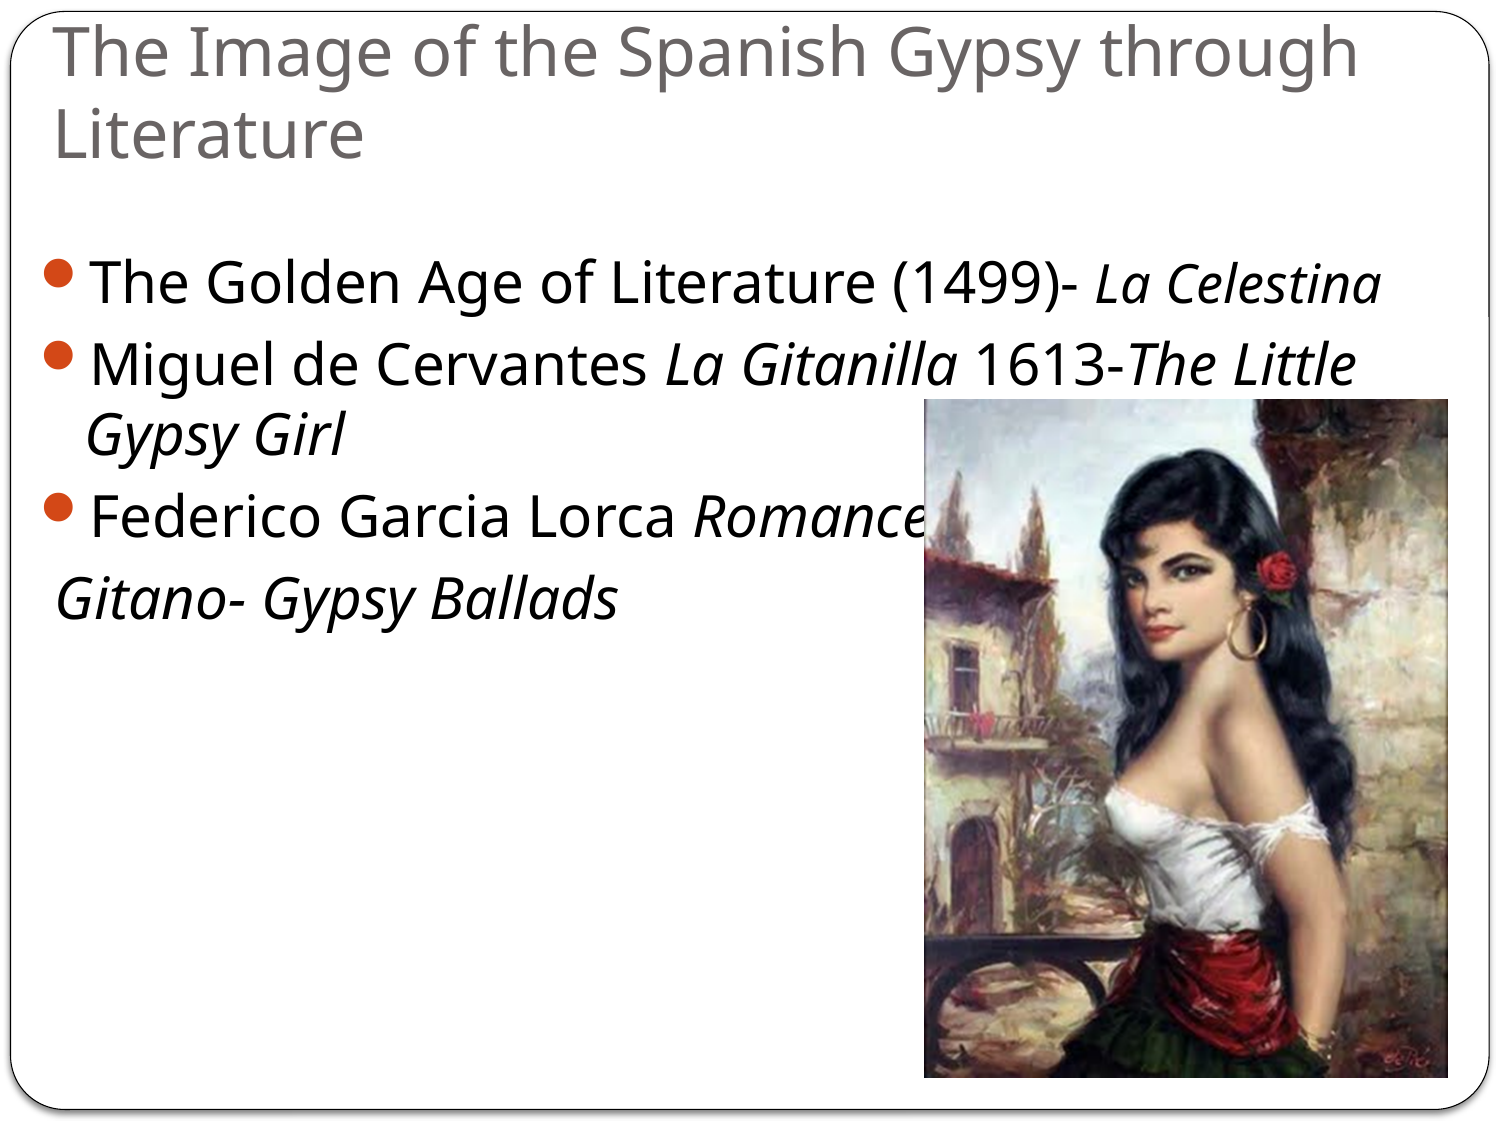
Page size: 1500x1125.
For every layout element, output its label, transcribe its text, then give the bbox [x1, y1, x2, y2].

picture [924, 399, 1449, 1079]
title The Image of the Spanish Gypsy through Literature [37, 0, 1400, 188]
list The Golden Age of Literature (1499)- La Celestina Miguel de Cervantes La Gitanilla 1613-The Little Gypsy Girl Federico Garcia Lorca Romancero Gitano- Gypsy Ballads [24, 237, 1425, 988]
